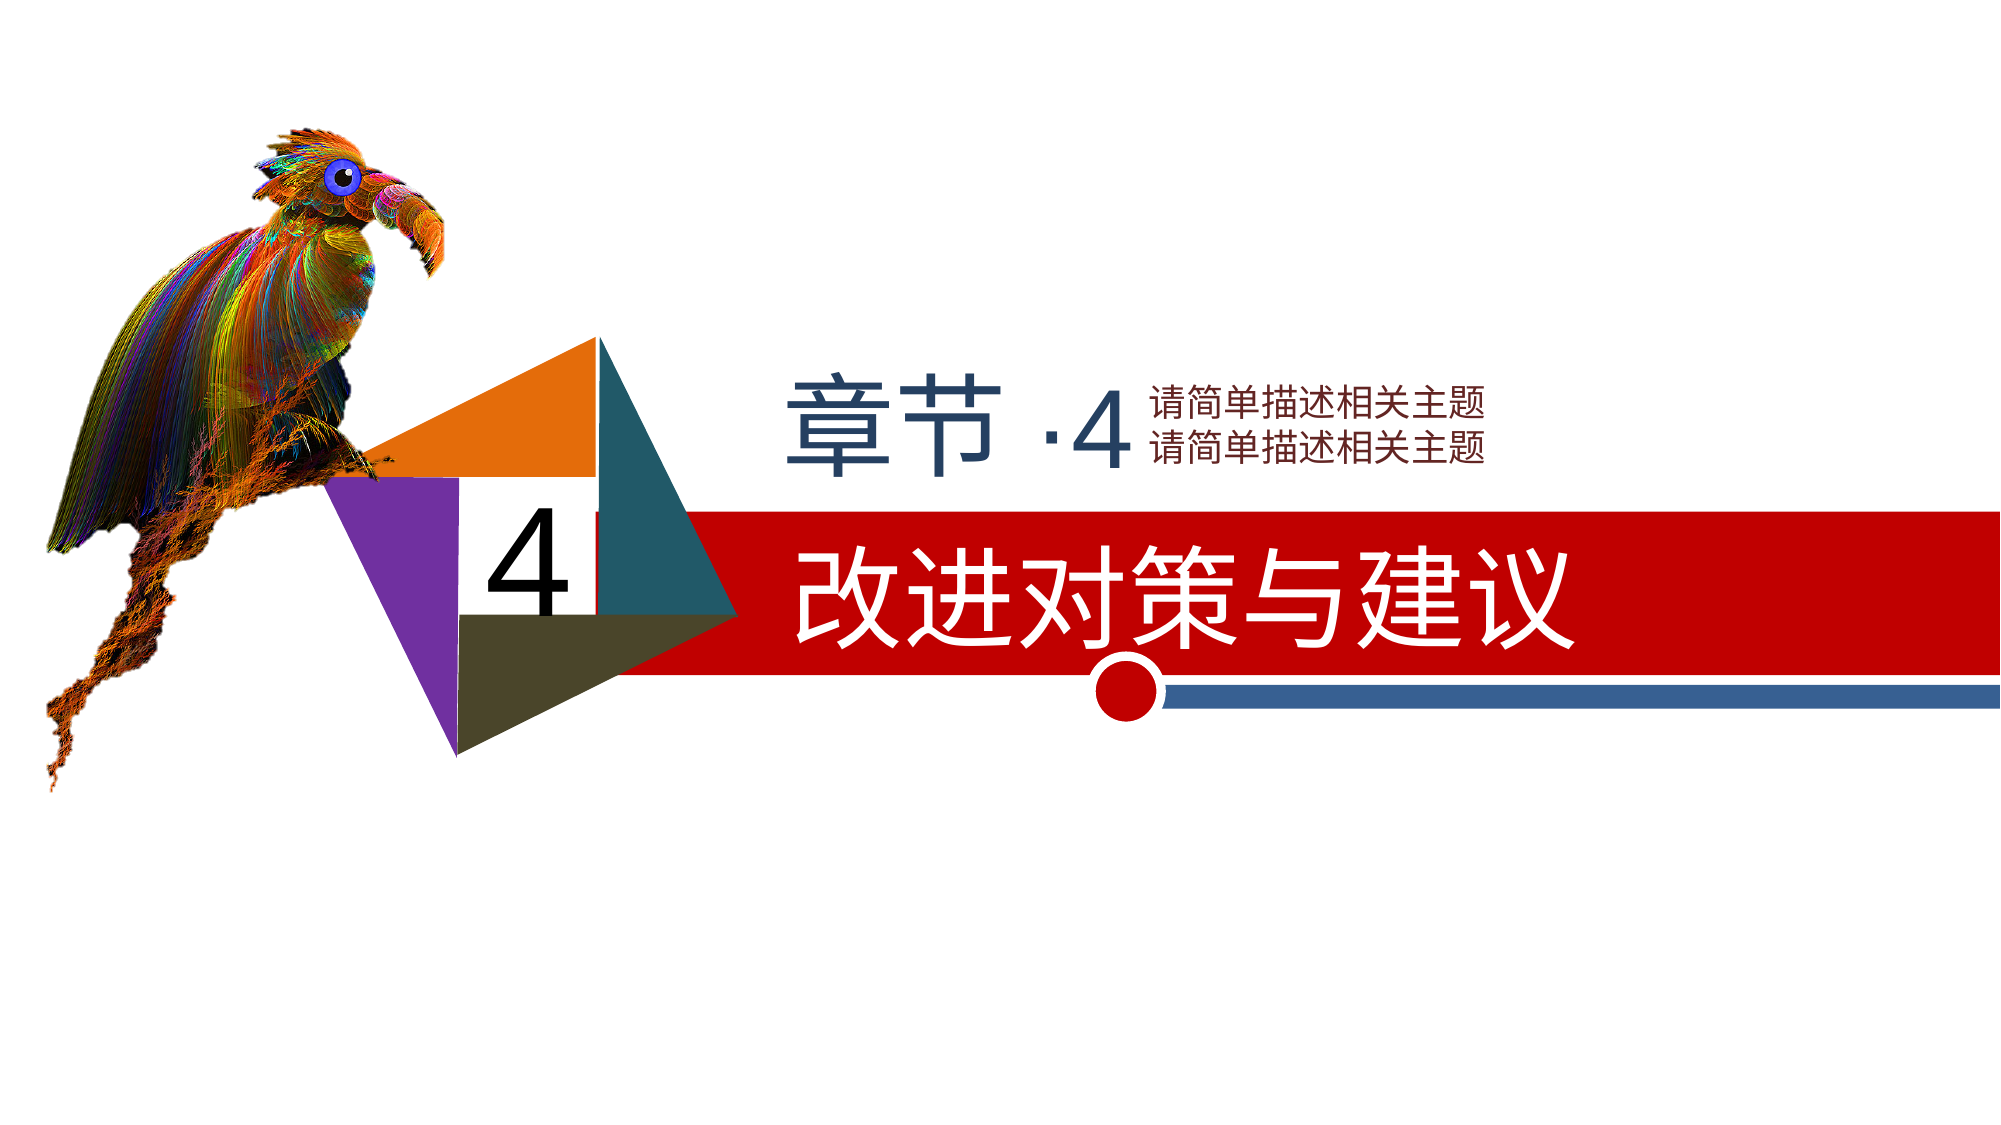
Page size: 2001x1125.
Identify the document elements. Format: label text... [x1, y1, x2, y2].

text_box [1700, 684, 2000, 709]
text_box 请简单描述相关主题 请简单描述相关主题 [1101, 371, 1533, 478]
text_box 章节·4 [754, 348, 1162, 514]
text_box [740, 511, 2000, 676]
picture [0, 32, 493, 970]
text_box [1090, 656, 1162, 727]
text_box 改进对策与建议 [740, 520, 1700, 725]
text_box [493, 336, 740, 758]
